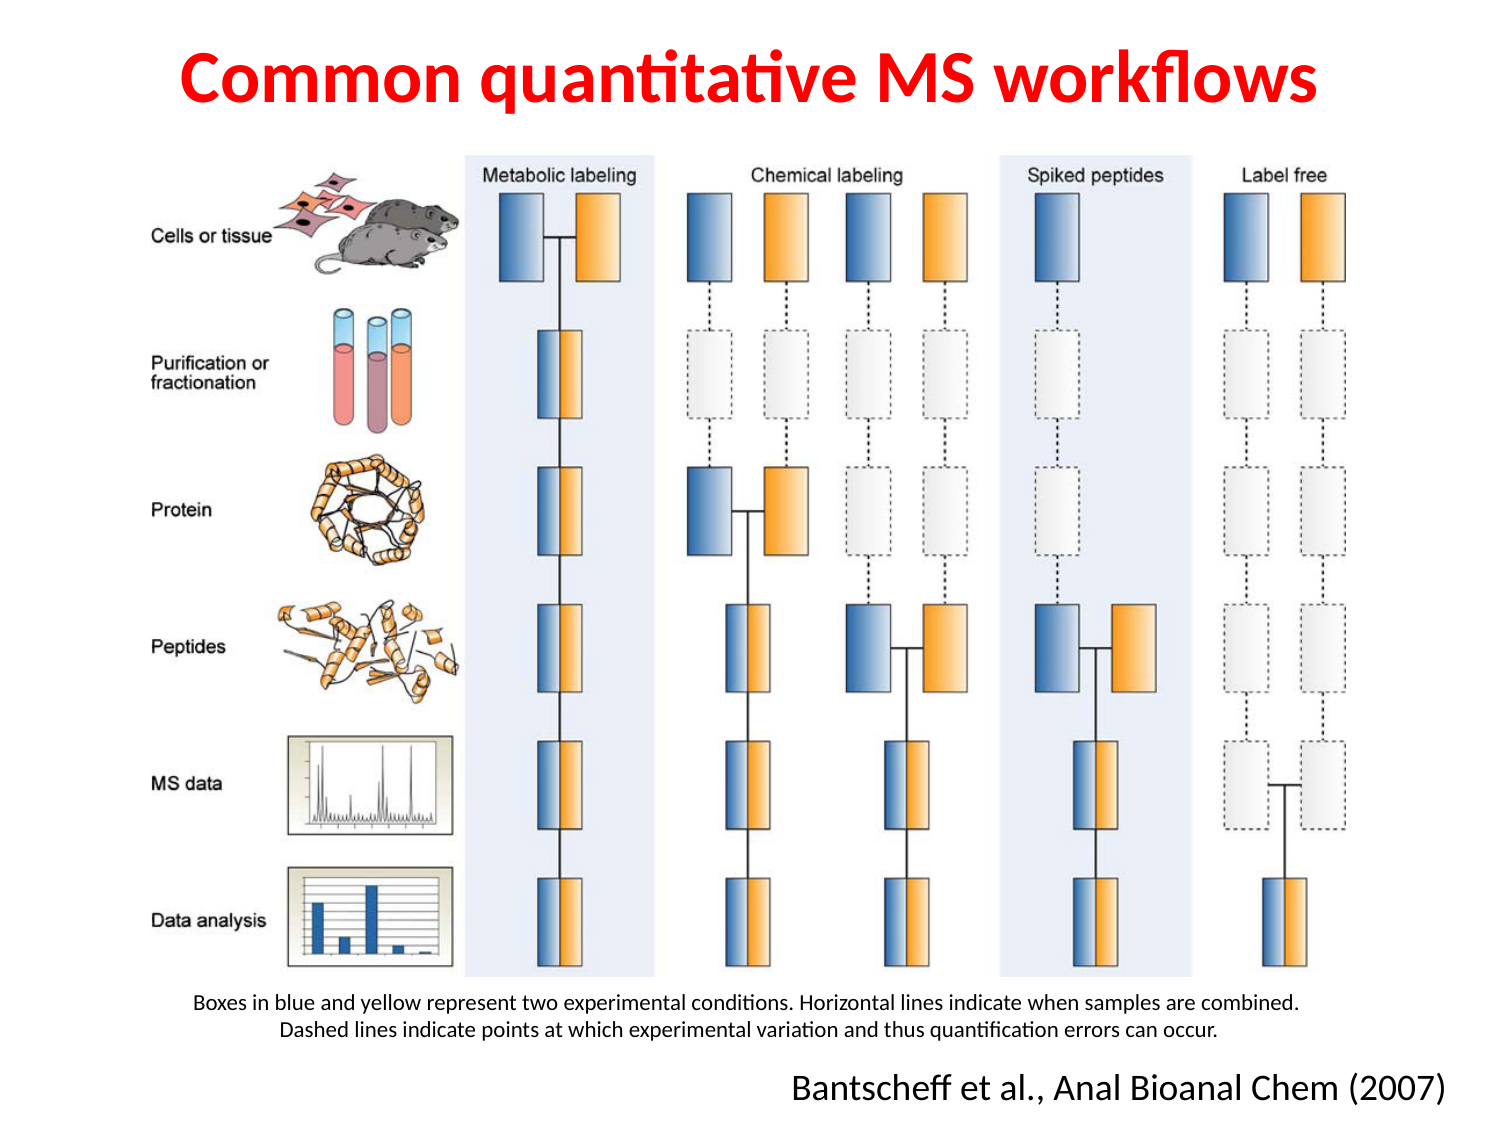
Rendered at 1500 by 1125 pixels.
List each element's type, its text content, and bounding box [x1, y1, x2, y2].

text_box Boxes in blue and yellow represent two experimental conditions. Horizontal lines indicate when samples are combined. Dashed lines indicate points at which experimental variation and thus quantification errors can occur. [0, 980, 1500, 1050]
text_box Common quantitative MS workflows [0, 19, 1500, 125]
picture [151, 154, 1347, 977]
text_box Bantscheff et al., Anal Bioanal Chem (2007) [776, 1055, 1463, 1116]
